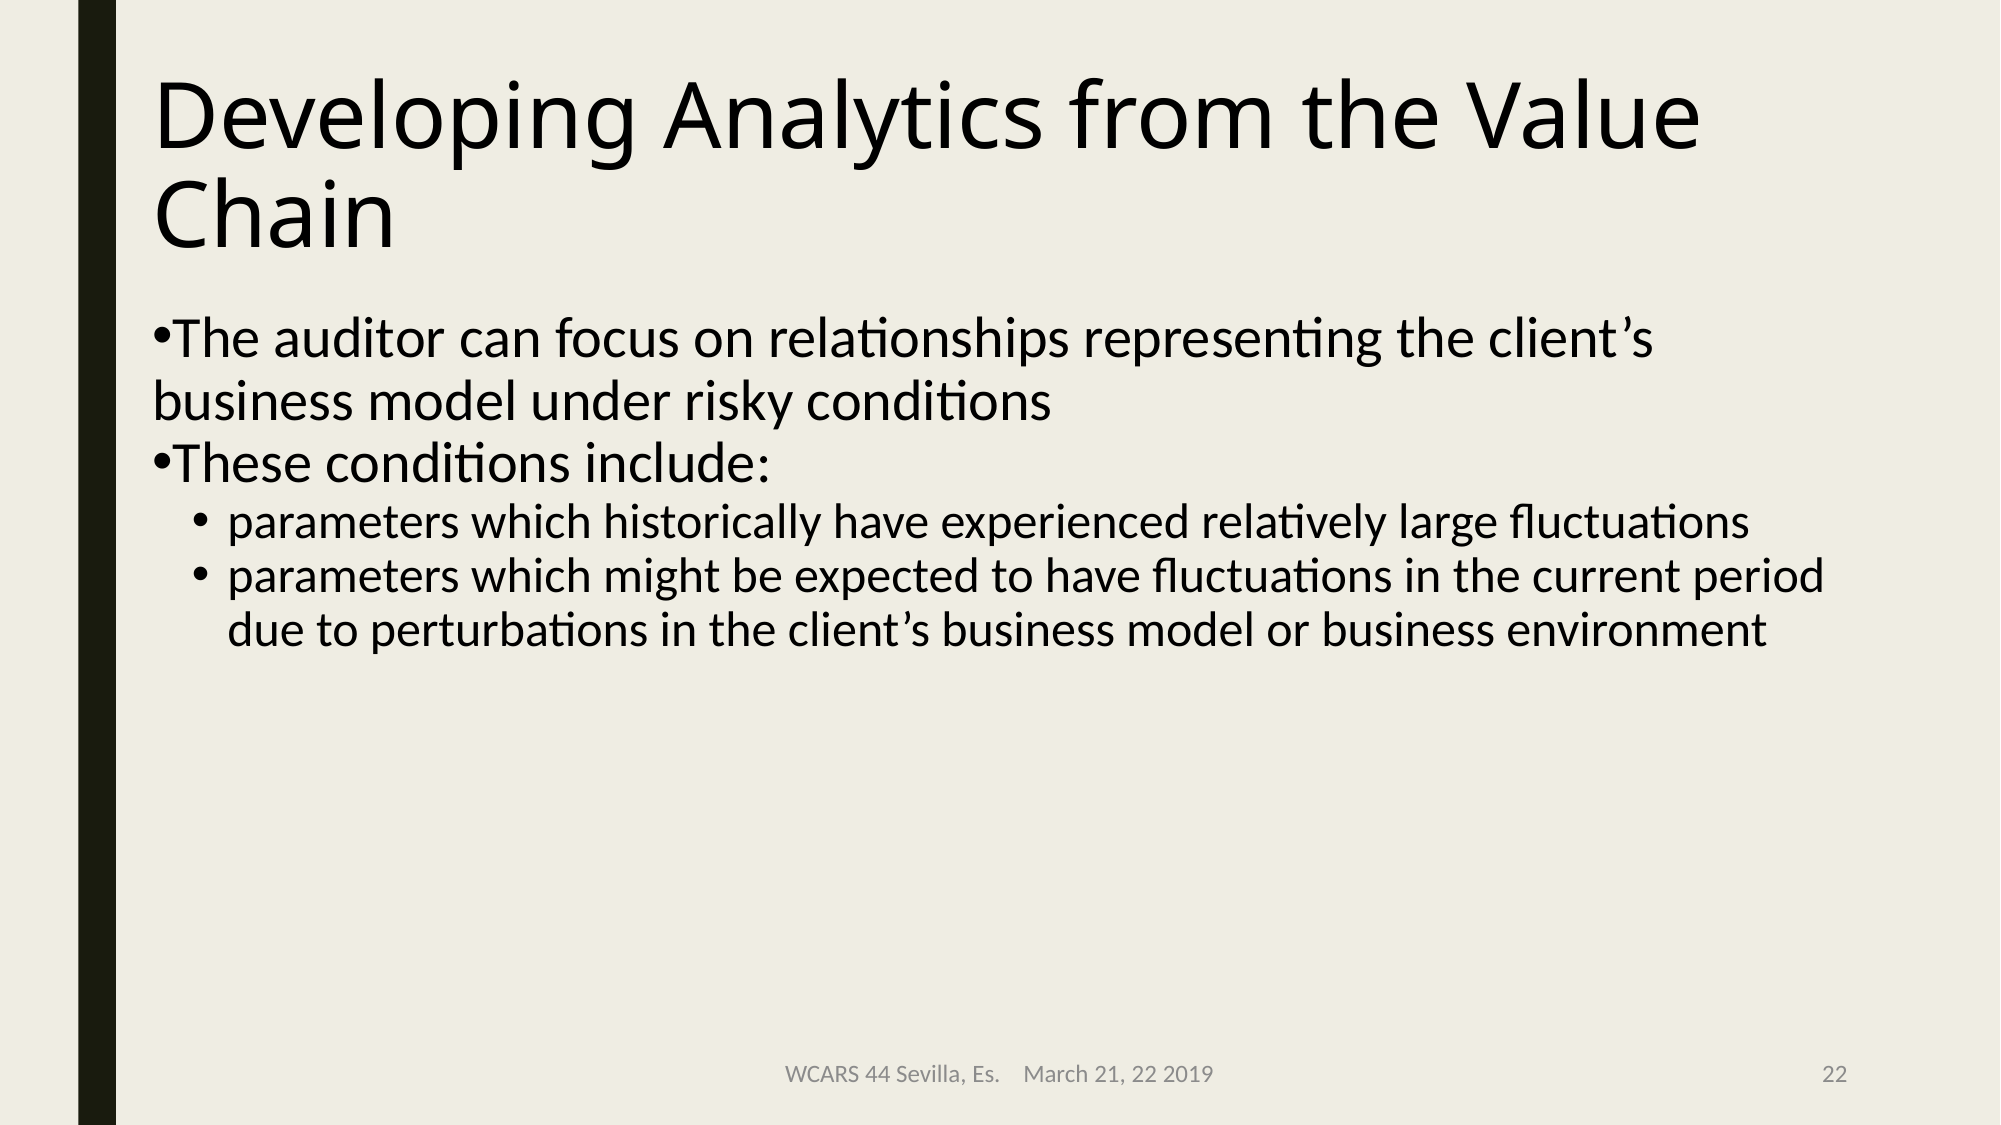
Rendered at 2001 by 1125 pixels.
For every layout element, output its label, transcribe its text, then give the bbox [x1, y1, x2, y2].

text_box Developing Analytics from the Value Chain [137, 59, 1863, 278]
text_box The auditor can focus on relationships representing the client’s business model under risky conditions These conditions include: parameters which historically have experienced relatively large fluctuations parameters which might be expected to have fluctuations in the current period due to perturbations in the client’s business model or business environment [137, 299, 1863, 1014]
text_box 22 [1412, 1042, 1863, 1103]
text_box WCARS 44 Sevilla, Es. March 21, 22 2019 [662, 1042, 1338, 1103]
